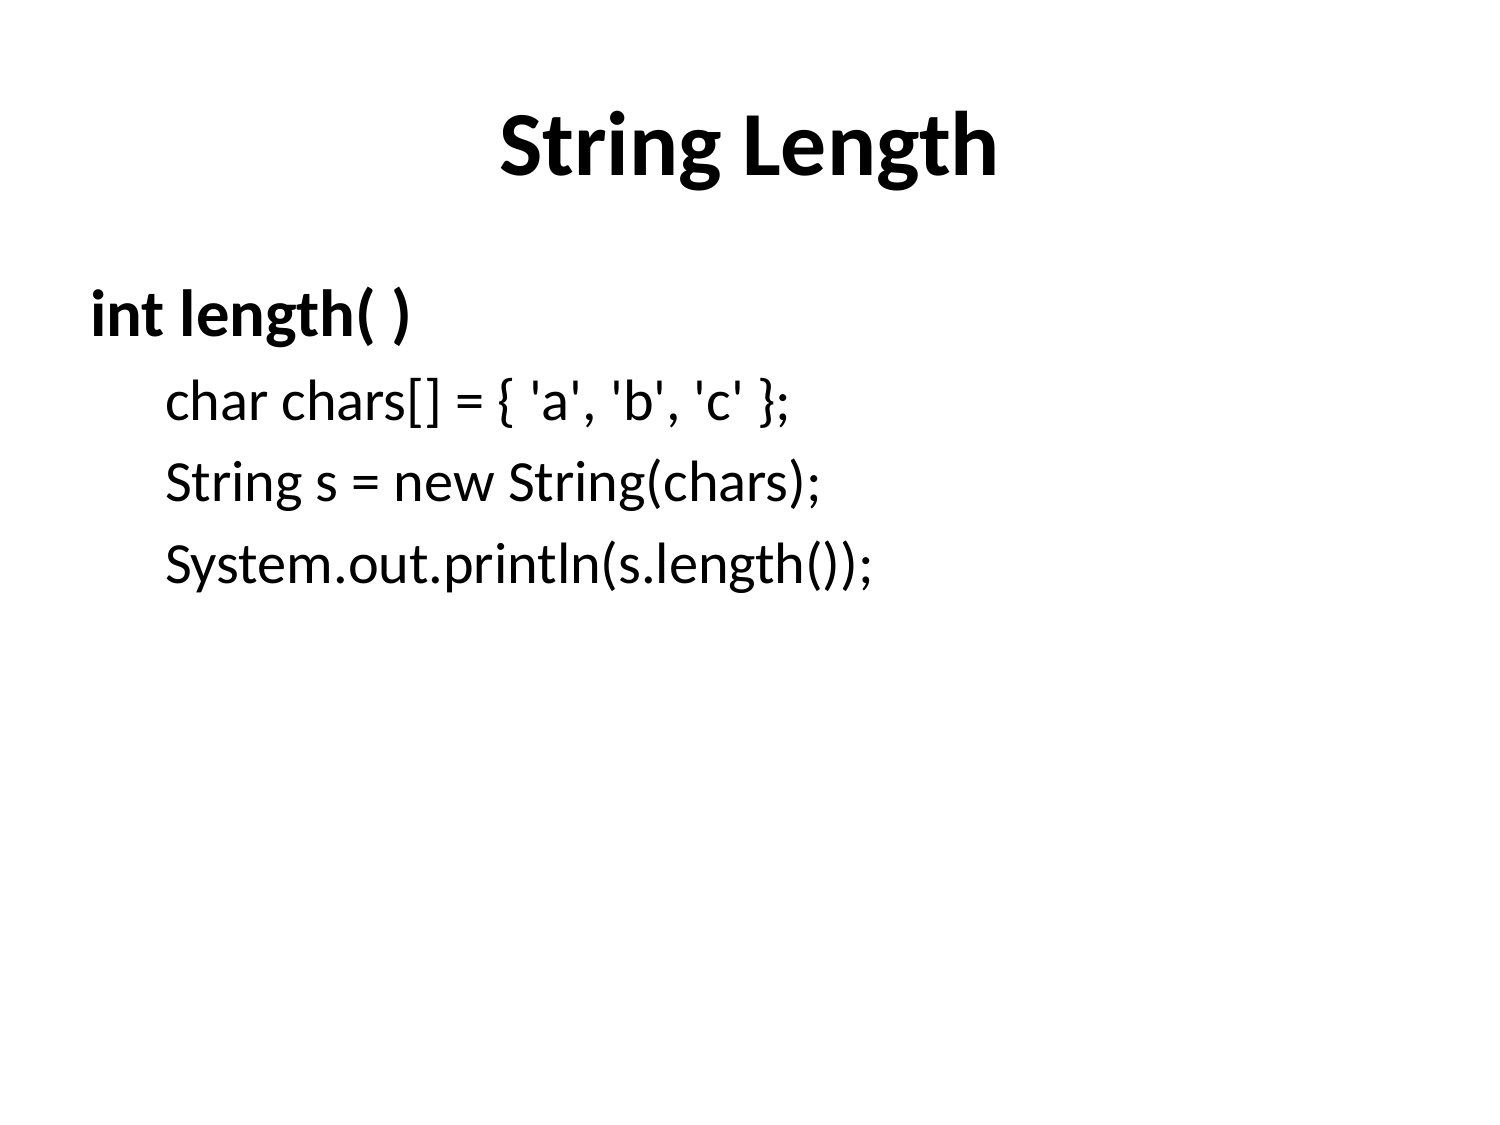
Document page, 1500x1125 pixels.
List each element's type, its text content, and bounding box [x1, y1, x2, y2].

list int length( ) char chars[] = { 'a', 'b', 'c' }; String s = new String(chars); System.out.println(s.length()); [75, 262, 1425, 1005]
title String Length [75, 45, 1425, 233]
